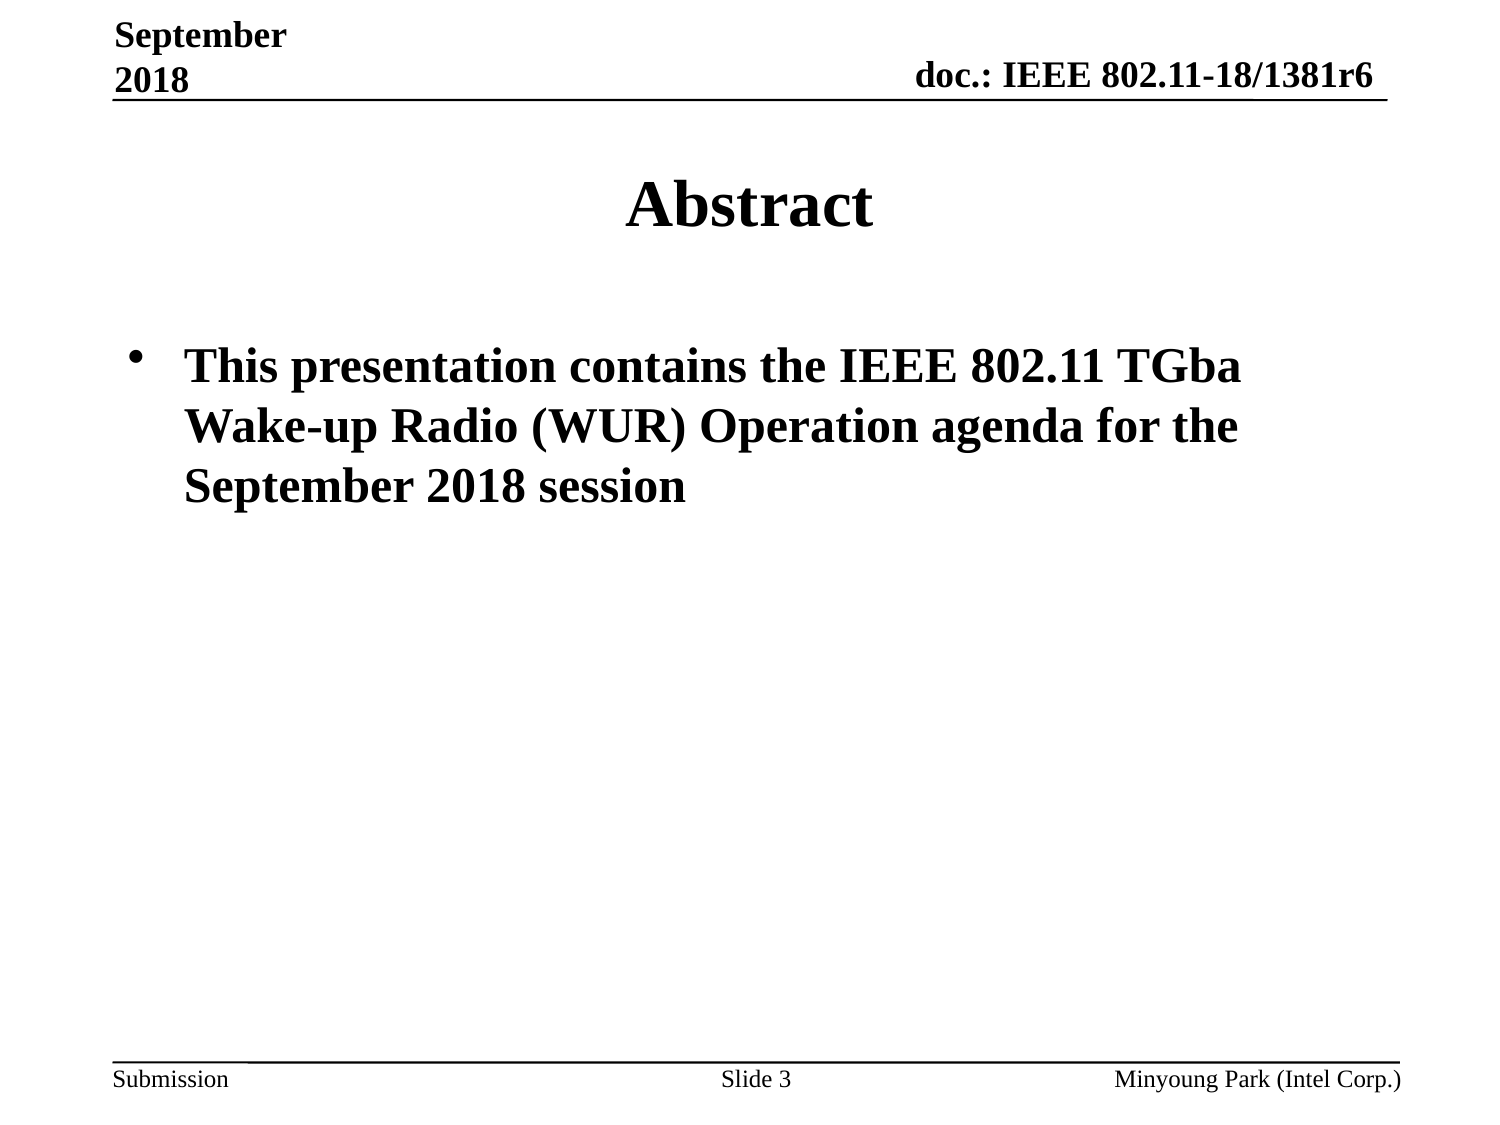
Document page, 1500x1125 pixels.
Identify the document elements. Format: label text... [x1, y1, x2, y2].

footer Minyoung Park (Intel Corp.) [949, 1061, 1402, 1093]
slide_number Slide 3 [712, 1061, 800, 1093]
list This presentation contains the IEEE 802.11 TGba Wake-up Radio (WUR) Operation agenda for the September 2018 session [112, 324, 1388, 1000]
title Abstract [112, 112, 1388, 288]
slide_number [114, 54, 335, 101]
